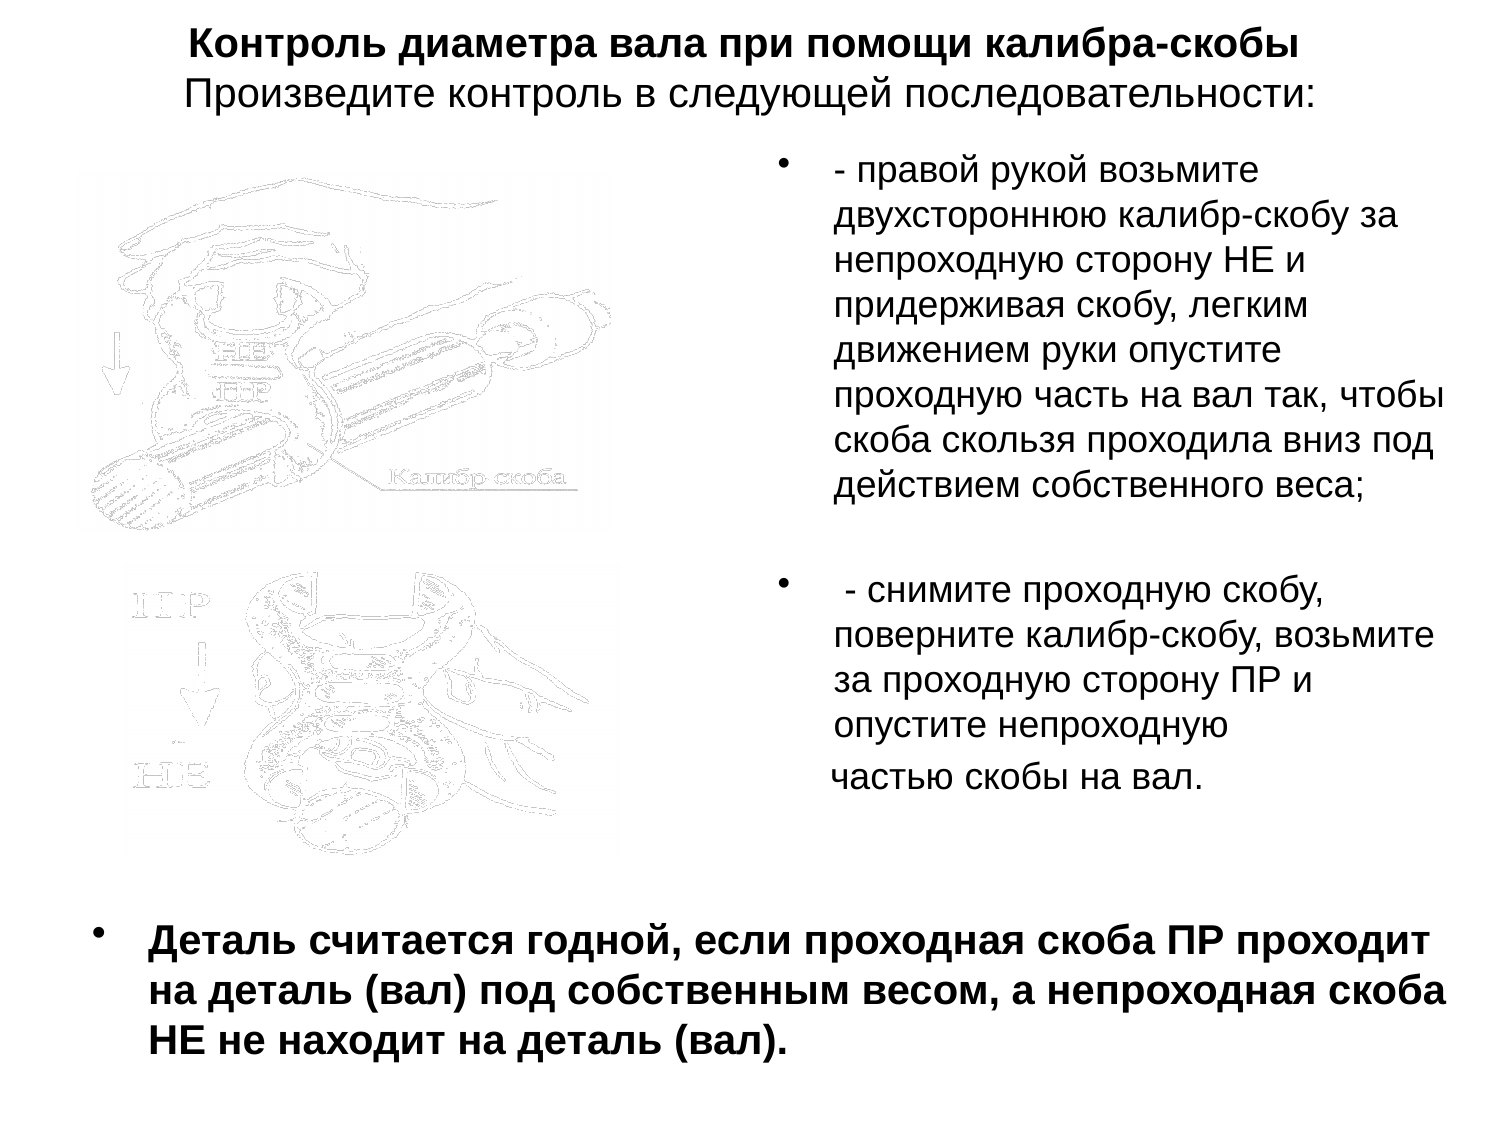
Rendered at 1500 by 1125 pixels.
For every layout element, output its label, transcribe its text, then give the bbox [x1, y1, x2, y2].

list - правой рукой возьмите двухстороннюю калибр-скобу за непроходную сторону НЕ и придерживая скобу, легким движением руки опустите проходную часть на вал так, чтобы скоба скользя проходила вниз под действием собственного веса; - снимите проходную скобу, поверните калибр-скобу, возьмите за проходную сторону ПР и опустите непроходную частью скобы на вал. [762, 137, 1471, 835]
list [76, 172, 611, 532]
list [123, 562, 621, 857]
title Контроль диаметра вала при помощи калибра-скобы Произведите контроль в следующей последовательности: [75, 45, 1425, 138]
list Деталь считается годной, если проходная скоба ПР проходит на деталь (вал) под собственным весом, а непроходная скоба НЕ не находит на деталь (вал). [76, 904, 1471, 1005]
